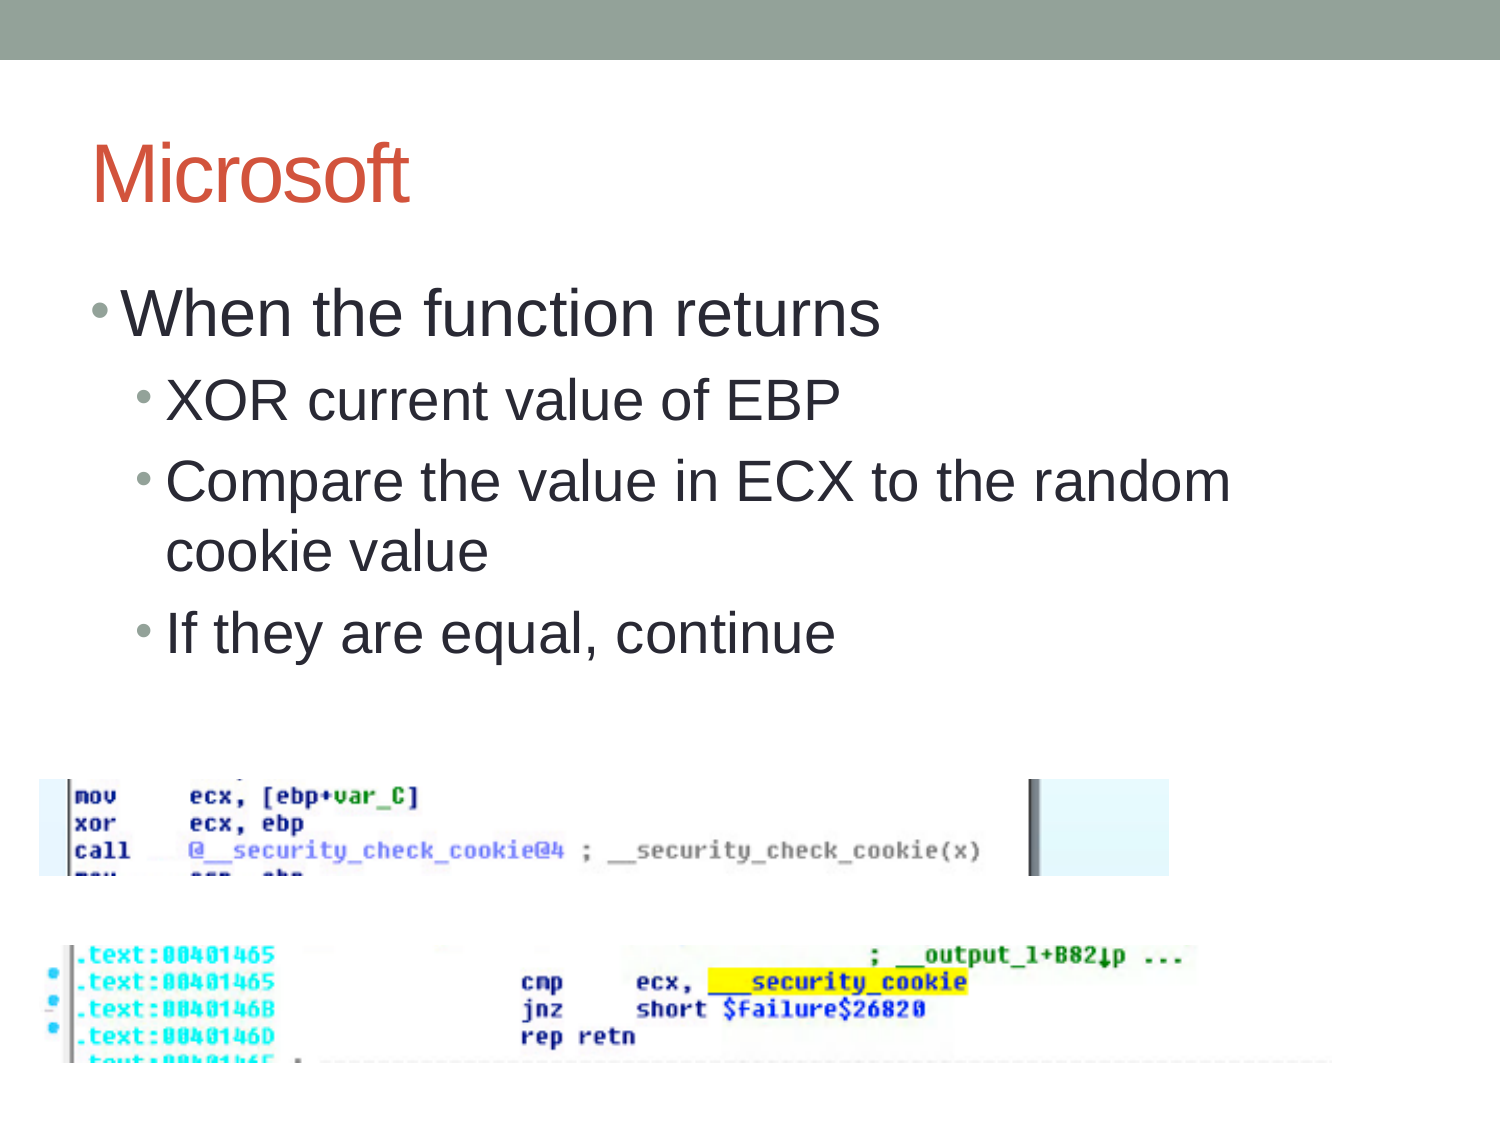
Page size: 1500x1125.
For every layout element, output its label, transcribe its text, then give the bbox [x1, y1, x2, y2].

picture [39, 945, 1332, 1063]
list When the function returns XOR current value of EBP Compare the value in ECX to the random cookie value If they are equal, continue [75, 262, 1425, 1063]
picture [39, 779, 1169, 876]
title Microsoft [75, 87, 1425, 250]
